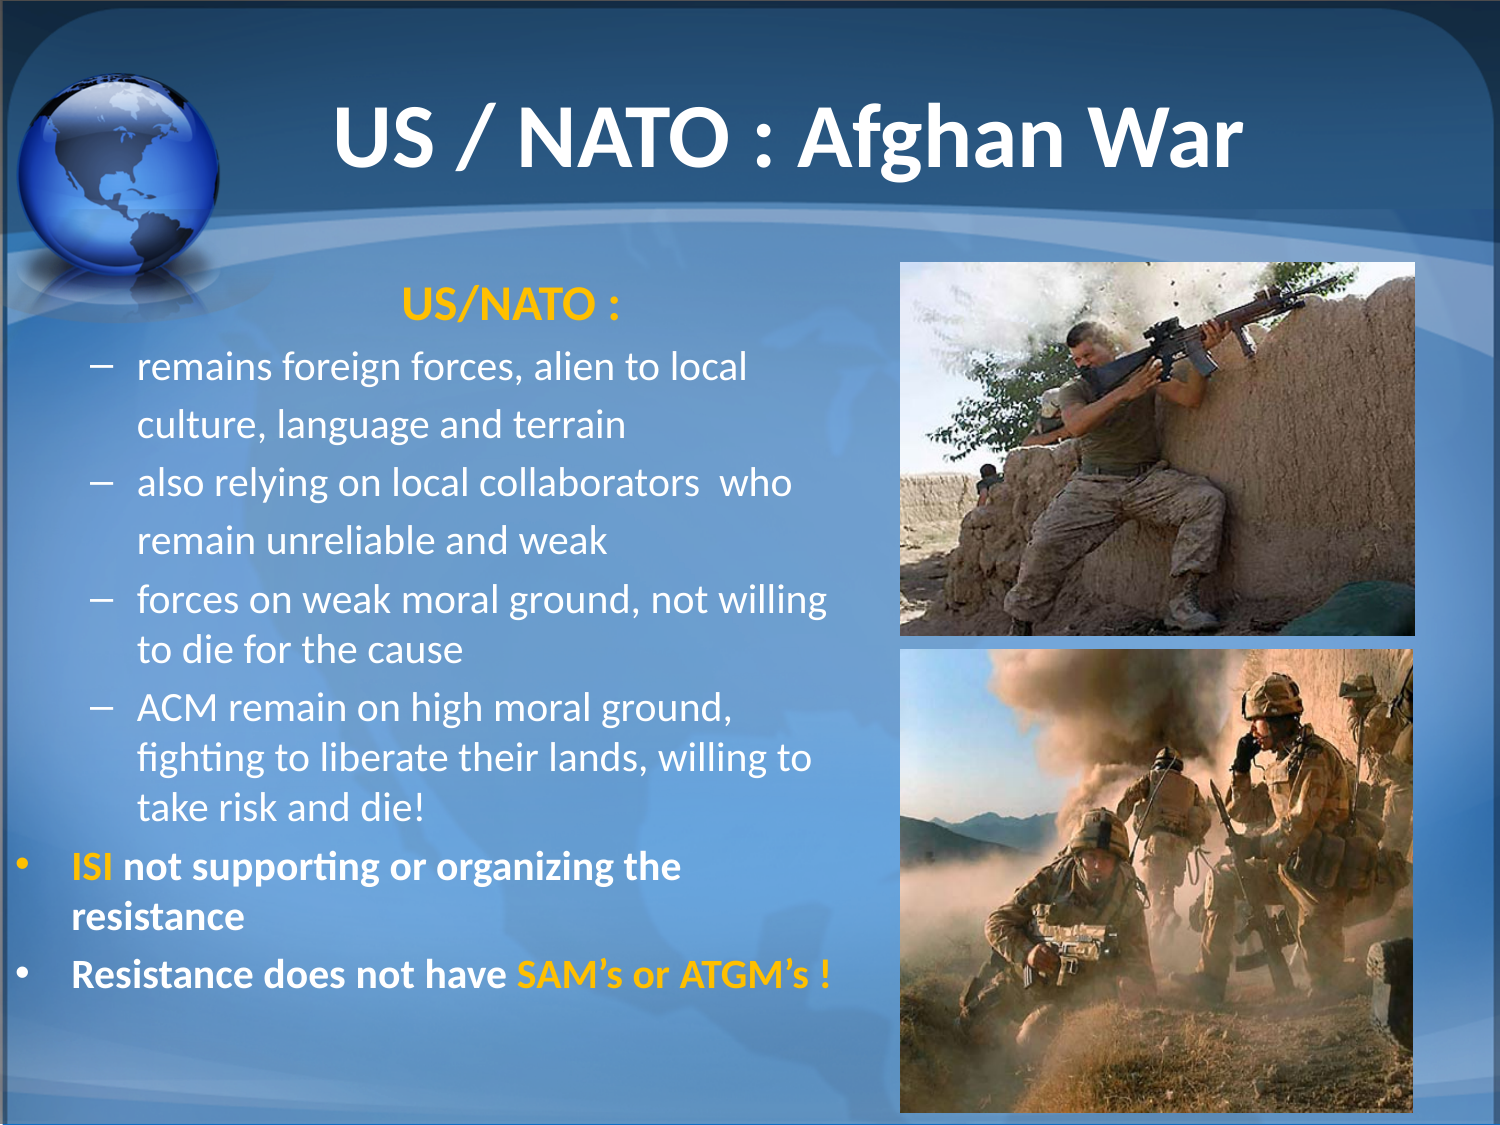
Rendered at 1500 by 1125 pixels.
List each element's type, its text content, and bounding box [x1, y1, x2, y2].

picture [0, 0, 1500, 1125]
title US / NATO : Afghan War [174, 37, 1425, 225]
list US/NATO : remains foreign forces, alien to local culture, language and terrain also relying on local collaborators who remain unreliable and weak forces on weak moral ground, not willing to die for the cause ACM remain on high moral ground, fighting to liberate their lands, willing to take risk and die! ISI not supporting or organizing the resistance Resistance does not have SAM’s or ATGM’s ! [0, 262, 850, 1075]
